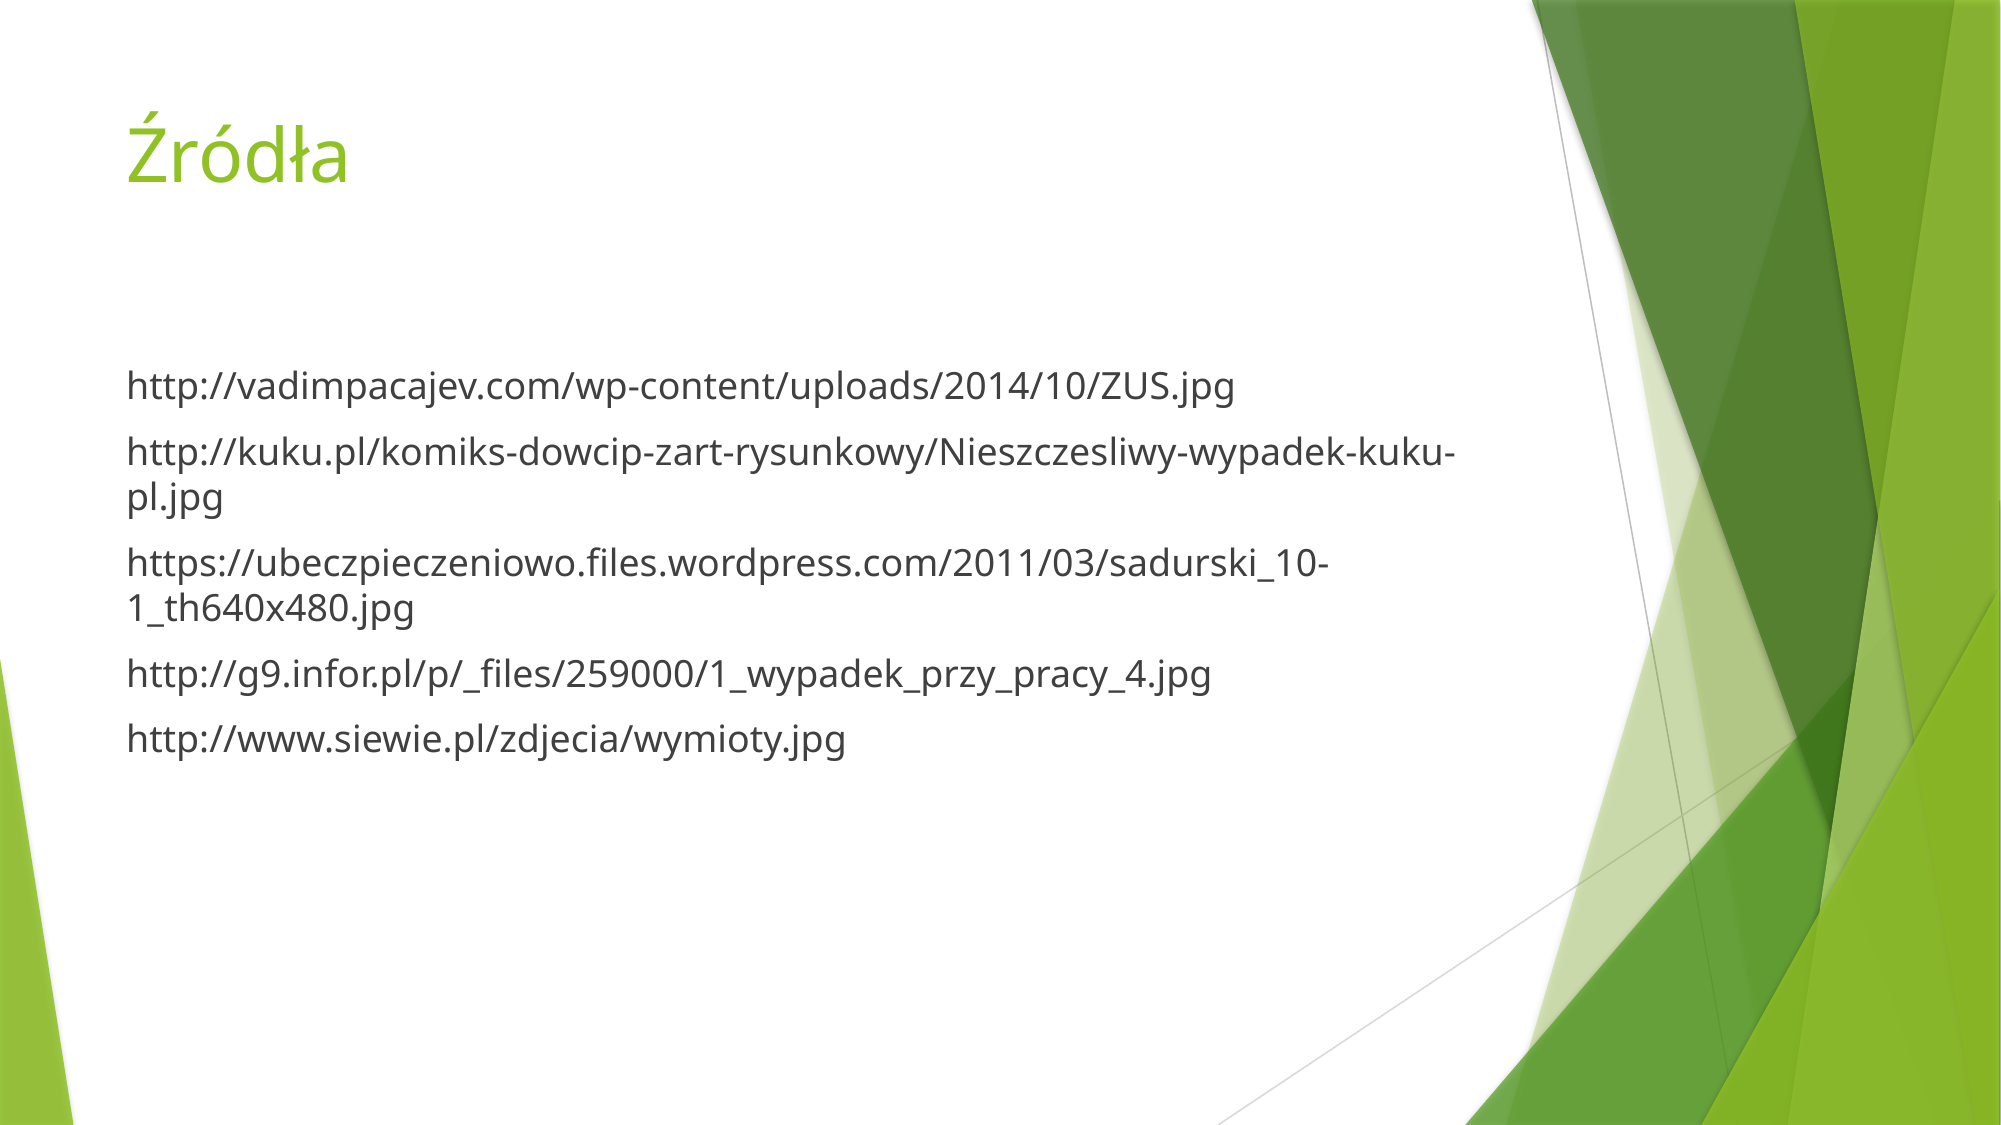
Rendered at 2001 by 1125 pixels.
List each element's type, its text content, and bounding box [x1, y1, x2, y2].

list http://vadimpacajev.com/wp-content/uploads/2014/10/ZUS.jpg http://kuku.pl/komiks-dowcip-zart-rysunkowy/Nieszczesliwy-wypadek-kuku-pl.jpg https://ubeczpieczeniowo.files.wordpress.com/2011/03/sadurski_10-1_th640x480.jpg http://g9.infor.pl/p/_files/259000/1_wypadek_przy_pracy_4.jpg http://www.siewie.pl/zdjecia/wymioty.jpg [111, 354, 1522, 992]
title Źródła [111, 99, 1522, 317]
